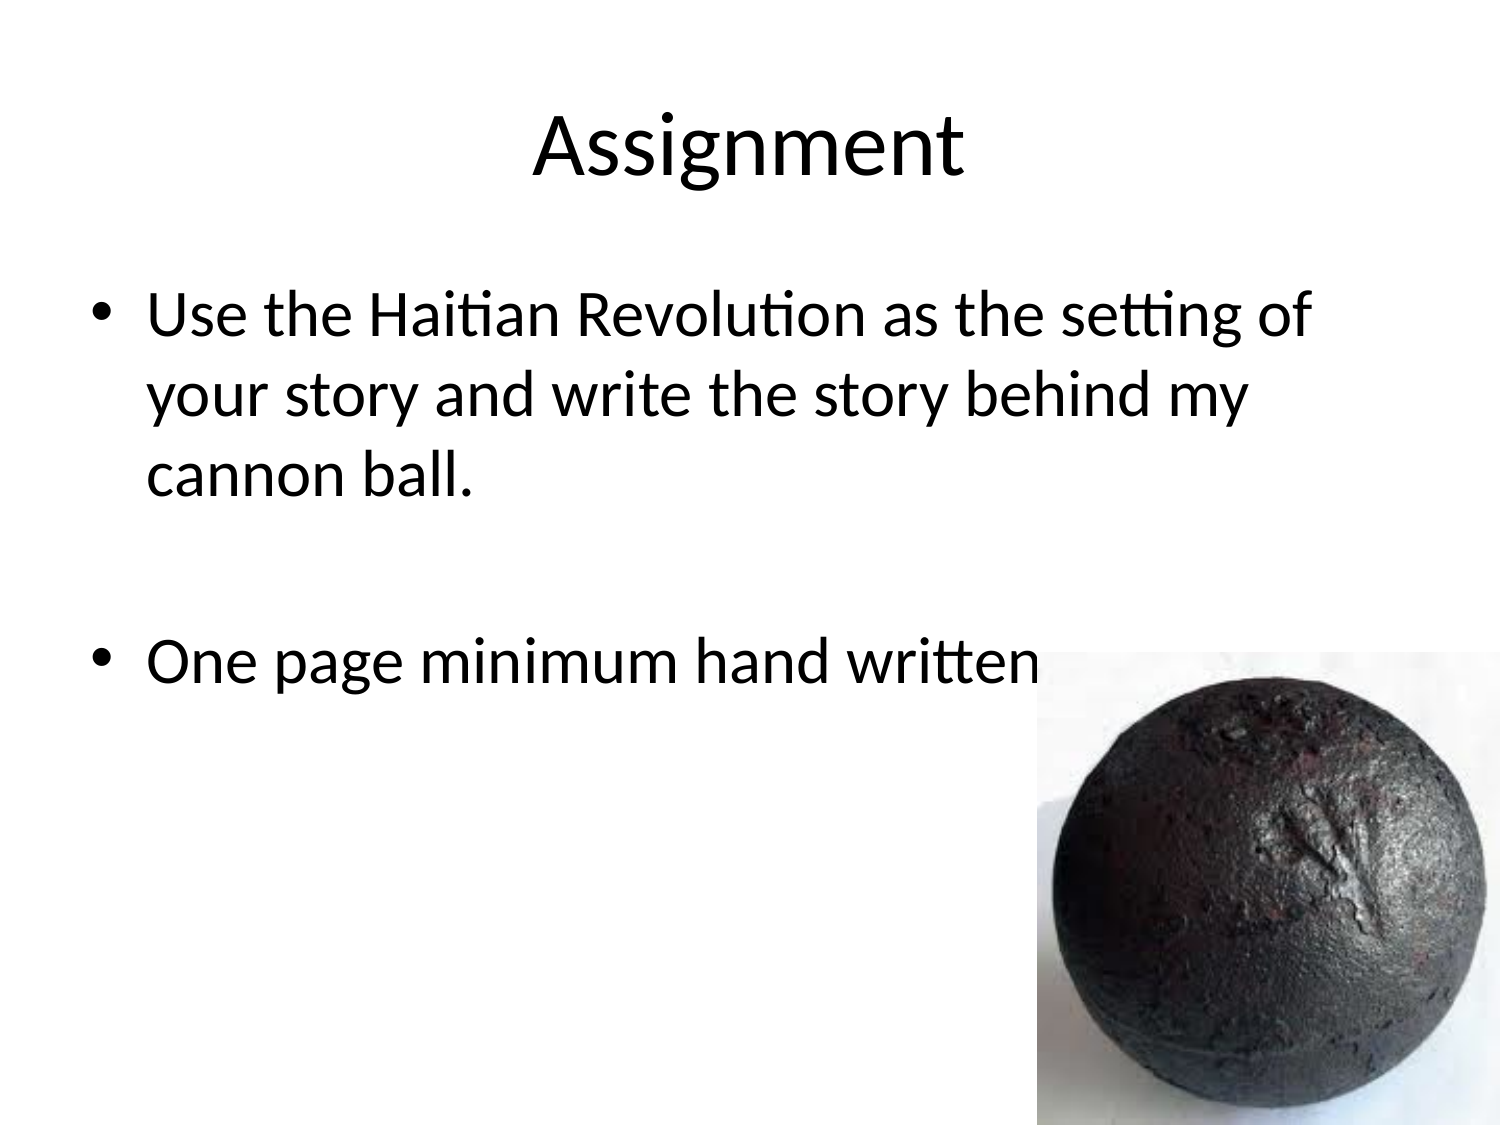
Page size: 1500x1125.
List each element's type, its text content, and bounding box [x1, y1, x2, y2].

picture [1037, 651, 1500, 1125]
title Assignment [75, 45, 1425, 233]
list Use the Haitian Revolution as the setting of your story and write the story behind my cannon ball. One page minimum hand written [75, 262, 1425, 1005]
